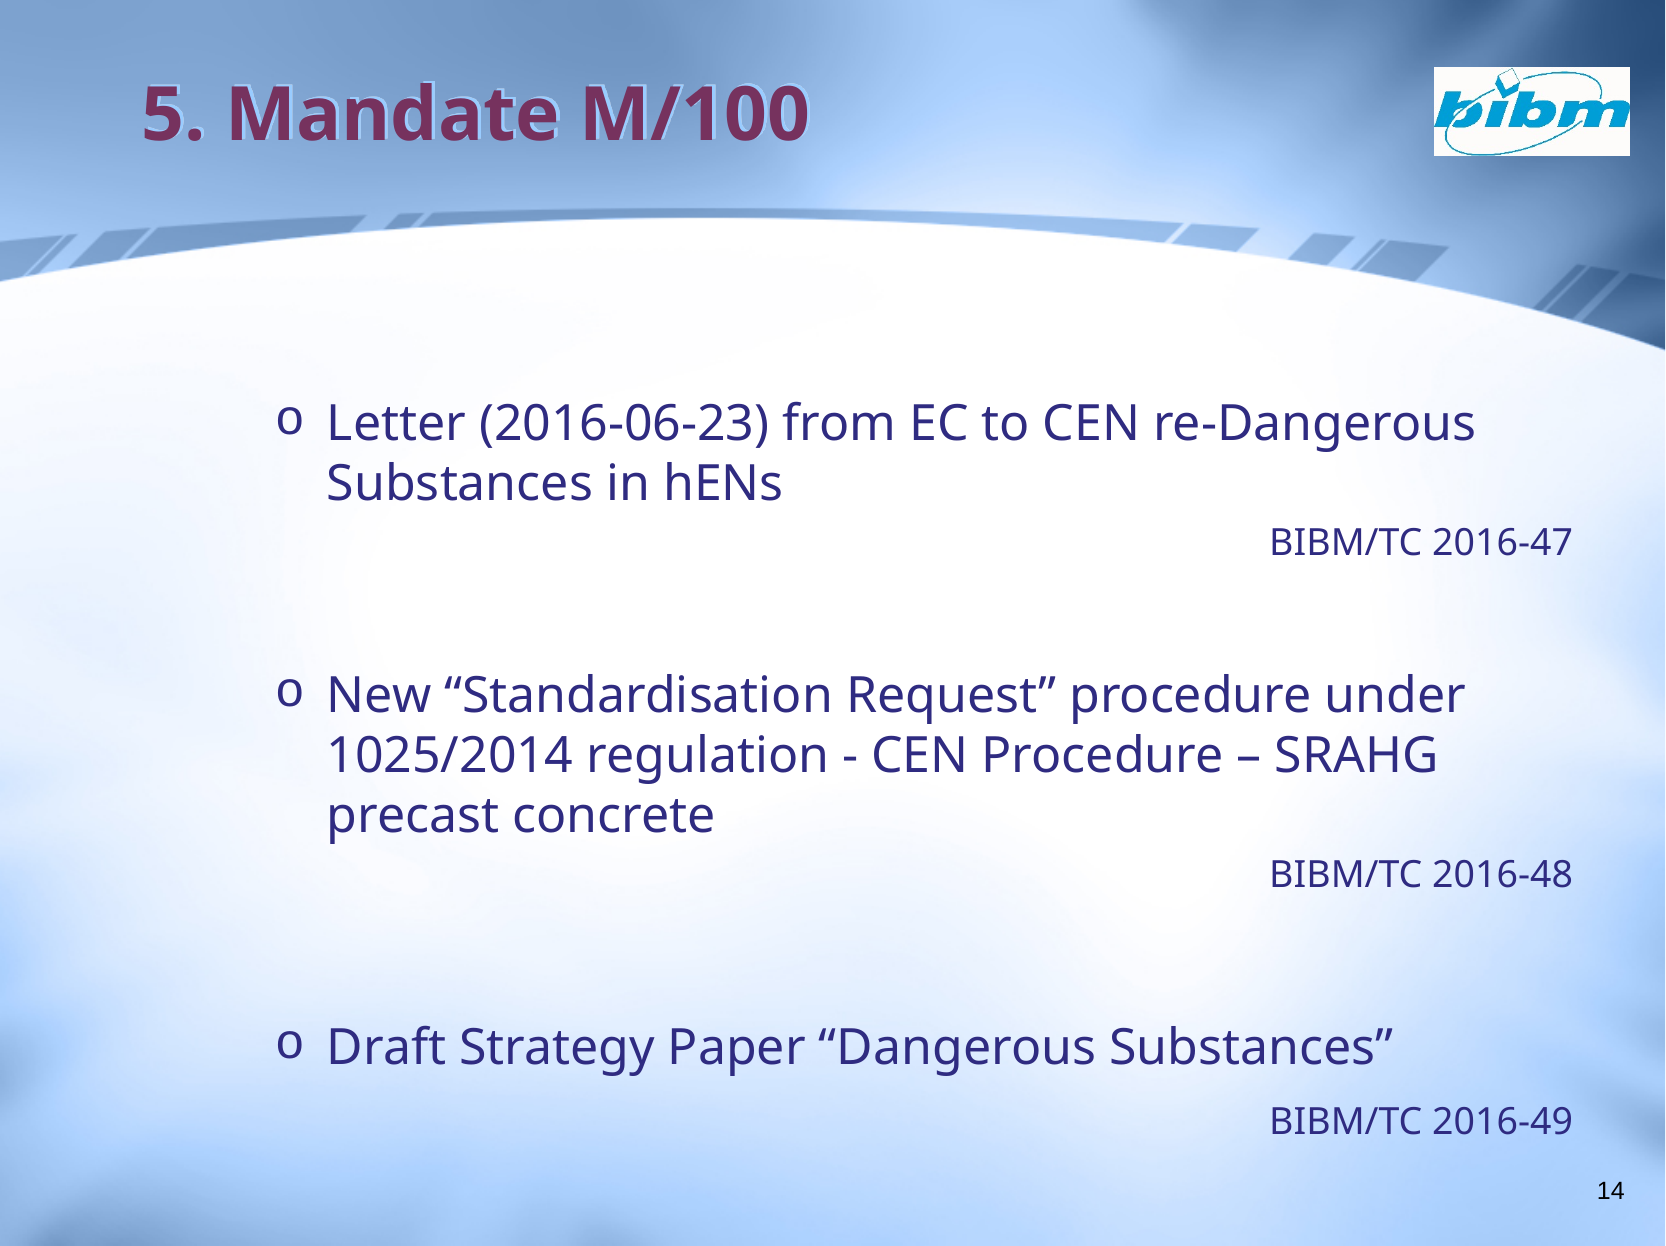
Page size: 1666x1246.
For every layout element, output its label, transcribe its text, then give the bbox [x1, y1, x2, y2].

picture [0, 0, 1666, 1246]
list Letter (2016-06-23) from EC to CEN re-Dangerous Substances in hENs BIBM/TC 2016-47 New “Standardisation Request” procedure under 1025/2014 regulation - CEN Procedure – SRAHG precast concrete BIBM/TC 2016-48 Draft Strategy Paper “Dangerous Substances” BIBM/TC 2016-49 [174, 312, 1591, 1163]
title 5. Mandate M/100 [124, 5, 1388, 215]
